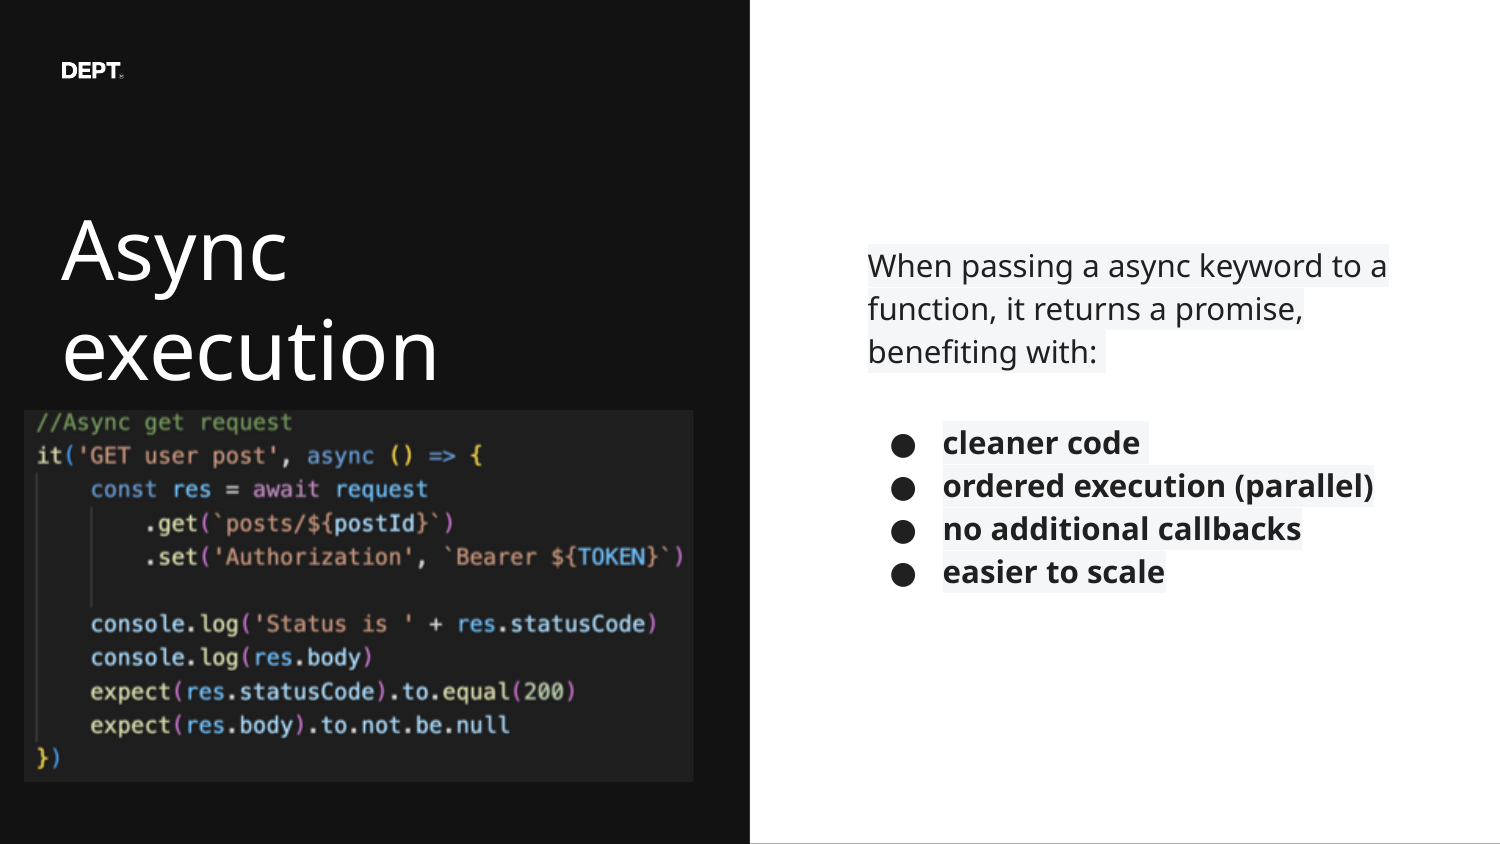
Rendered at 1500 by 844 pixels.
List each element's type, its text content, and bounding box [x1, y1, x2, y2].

list When passing a async keyword to a function, it returns a promise, benefiting with: cleaner code ordered execution (parallel) no additional callbacks easier to scale [867, 240, 1402, 770]
picture [61, 61, 125, 80]
picture [24, 407, 696, 782]
subtitle Async execution [61, 196, 689, 276]
